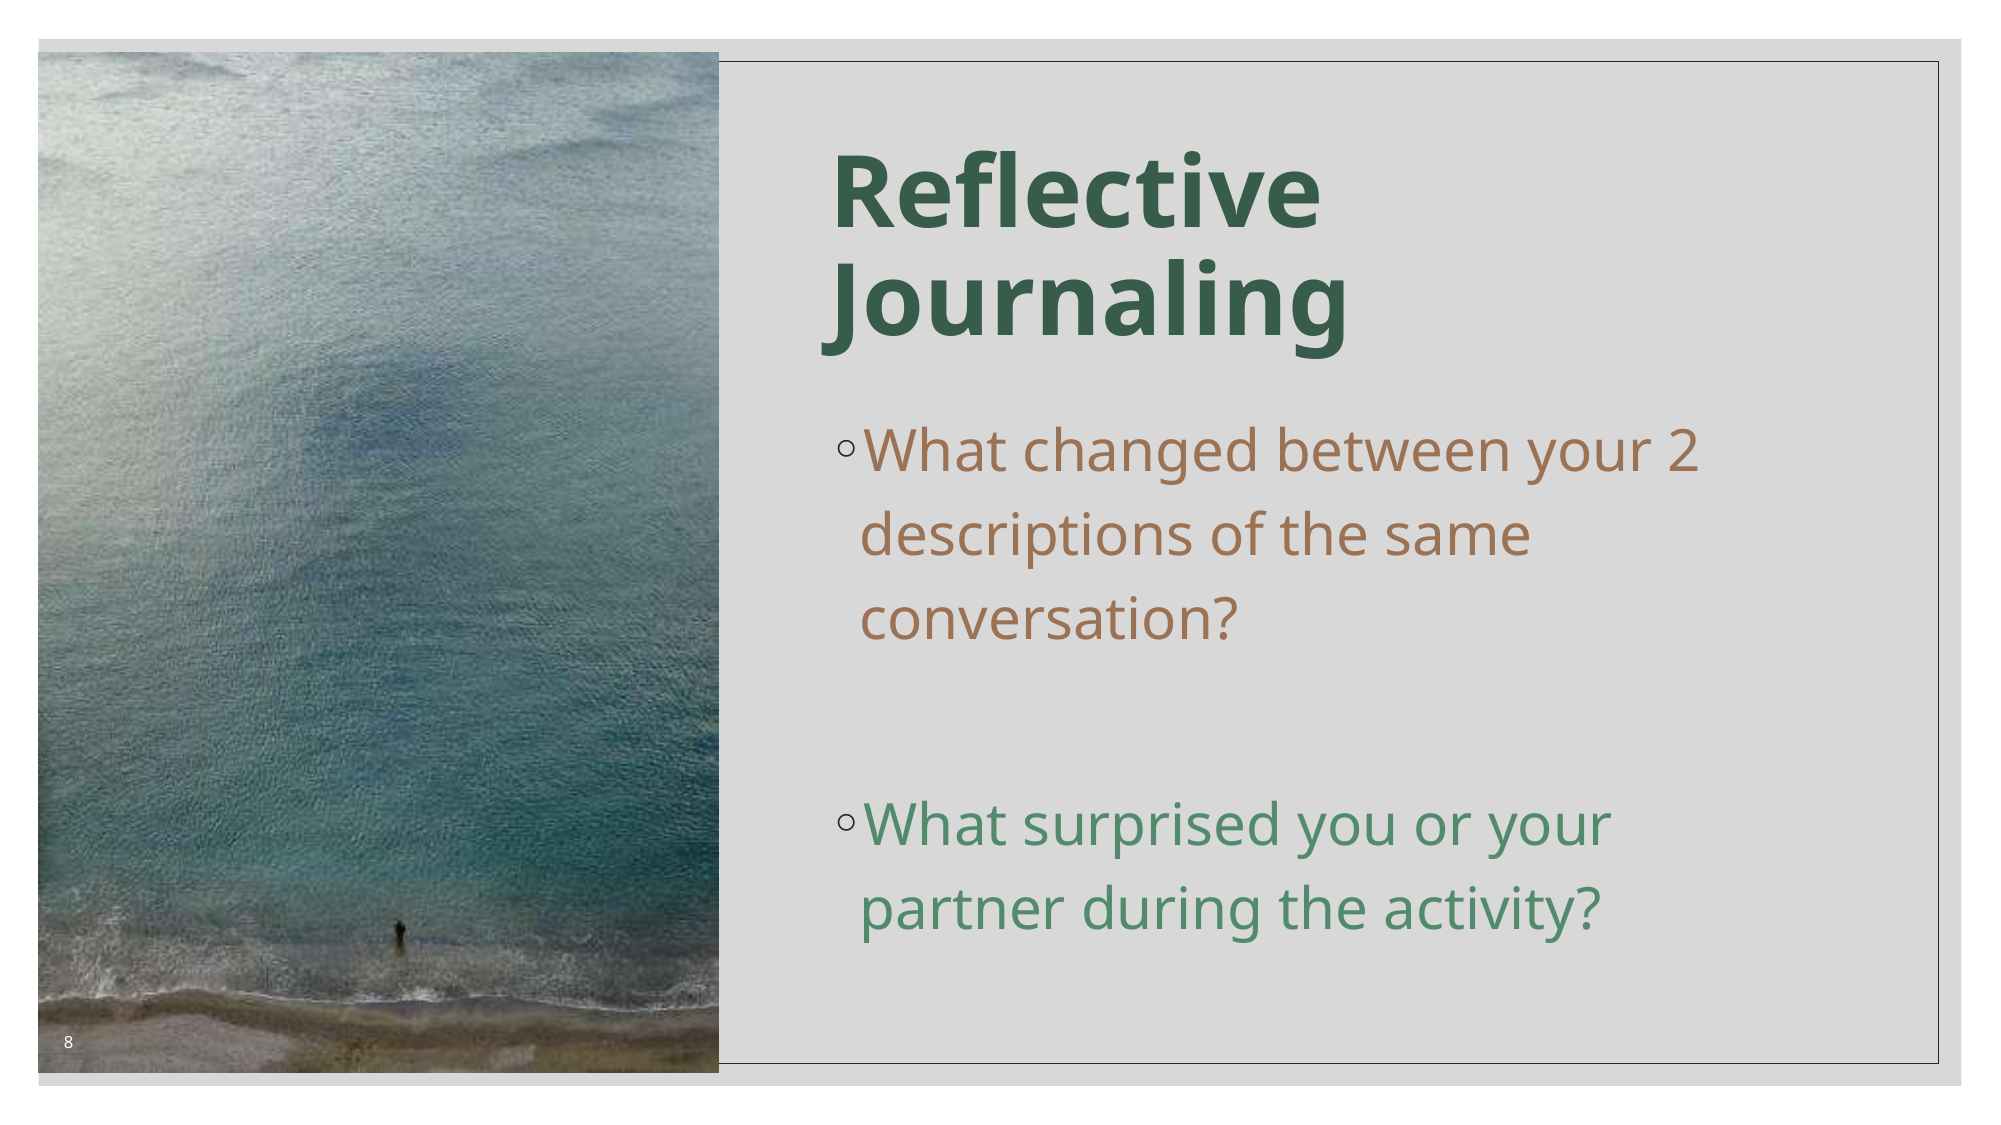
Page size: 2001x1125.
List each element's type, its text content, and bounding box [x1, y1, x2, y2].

list What changed between your 2 descriptions of the same conversation? What surprised you or your partner during the activity? [814, 391, 1845, 973]
picture [38, 52, 719, 1073]
title Reflective Journaling [814, 105, 1845, 391]
